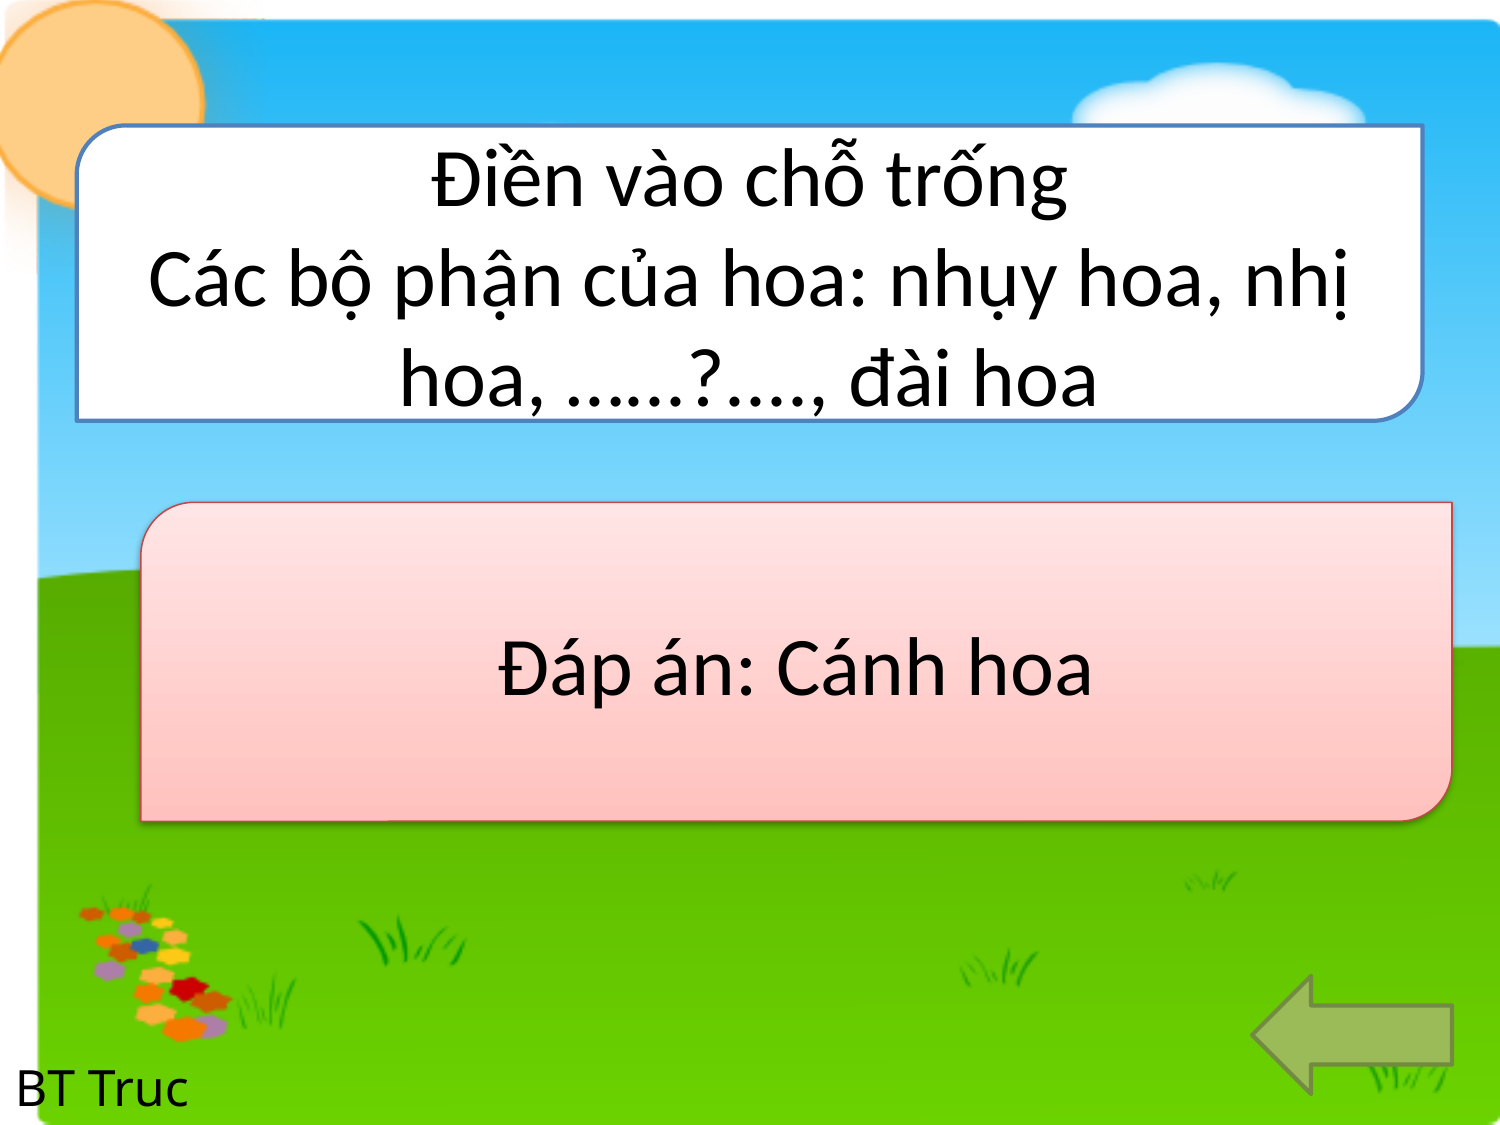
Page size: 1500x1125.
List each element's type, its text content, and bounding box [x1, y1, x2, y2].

picture [0, 0, 1500, 1125]
text_box Điền vào chỗ trống Các bộ phận của hoa: nhụy hoa, nhị hoa, …...?...., đài hoa [74, 123, 1425, 423]
text_box [1249, 973, 1455, 1096]
text_box BT Truc [0, 1049, 318, 1124]
text_box Đáp án: Cánh hoa [140, 501, 1453, 823]
